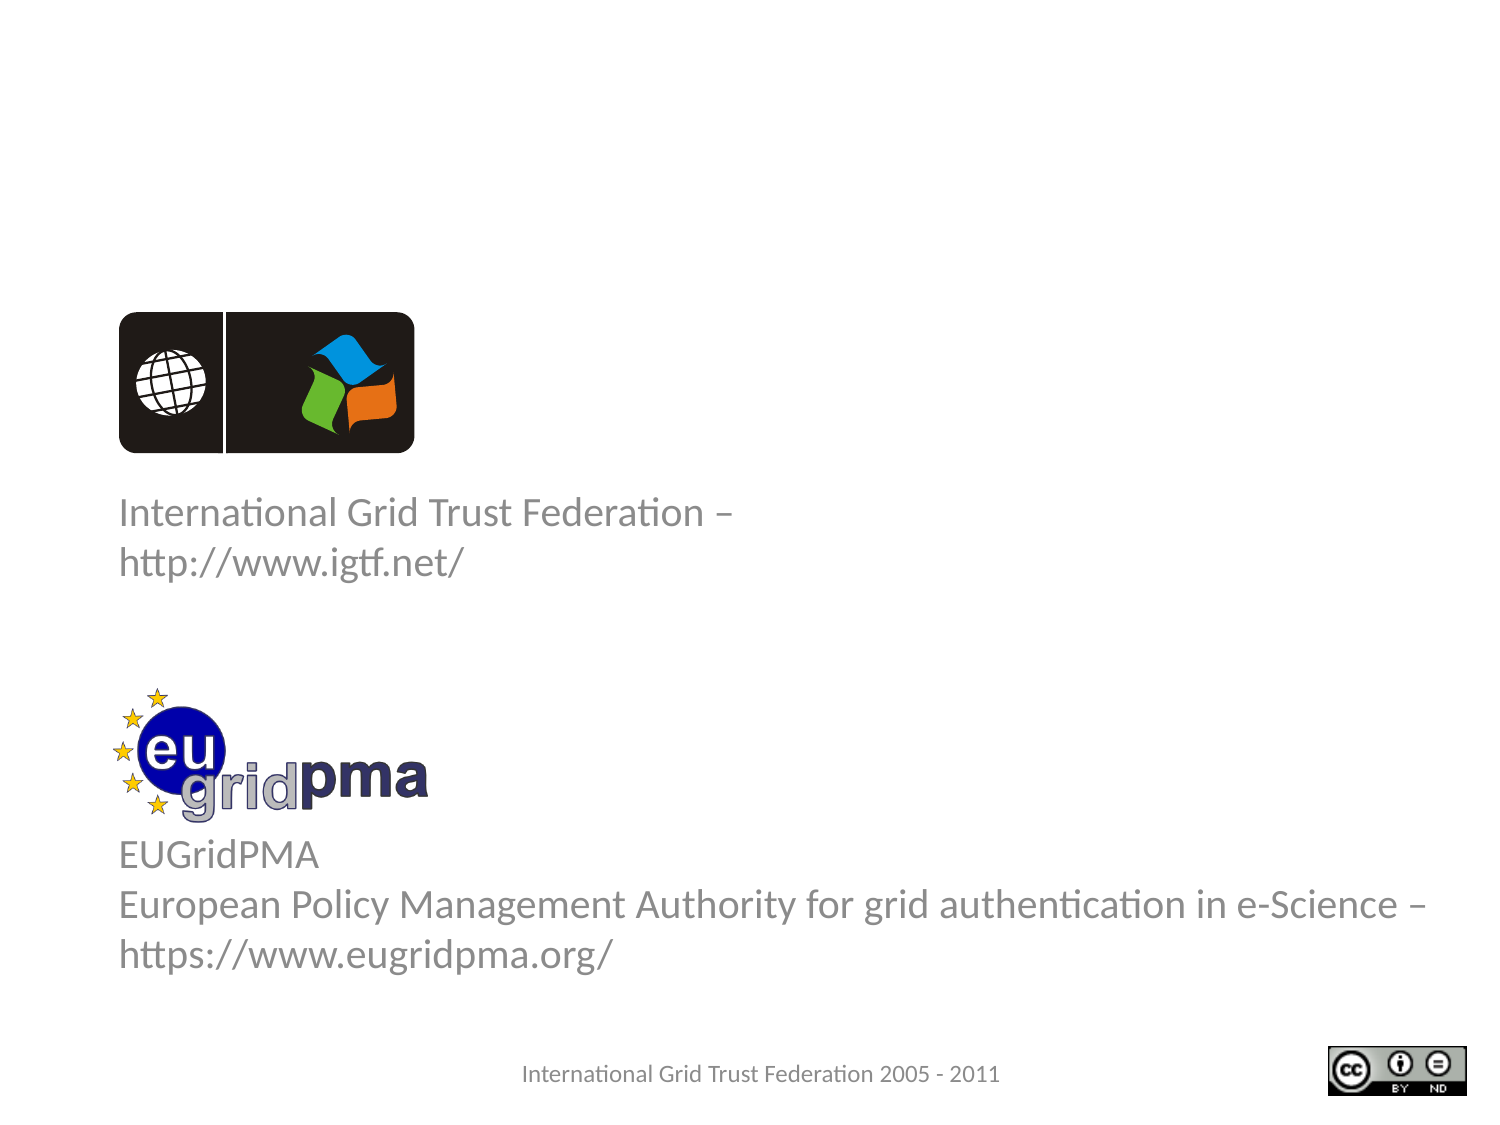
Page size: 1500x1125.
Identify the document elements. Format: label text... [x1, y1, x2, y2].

picture [1328, 1046, 1467, 1096]
footer International Grid Trust Federation 2005 - 2011 [242, 1042, 1282, 1103]
list International Grid Trust Federation – http://www.igtf.net/ EUGridPMA European Policy Management Authority for grid authentication in e-Science –https://www.eugridpma.org/ [118, 476, 1471, 1035]
picture [111, 686, 429, 823]
